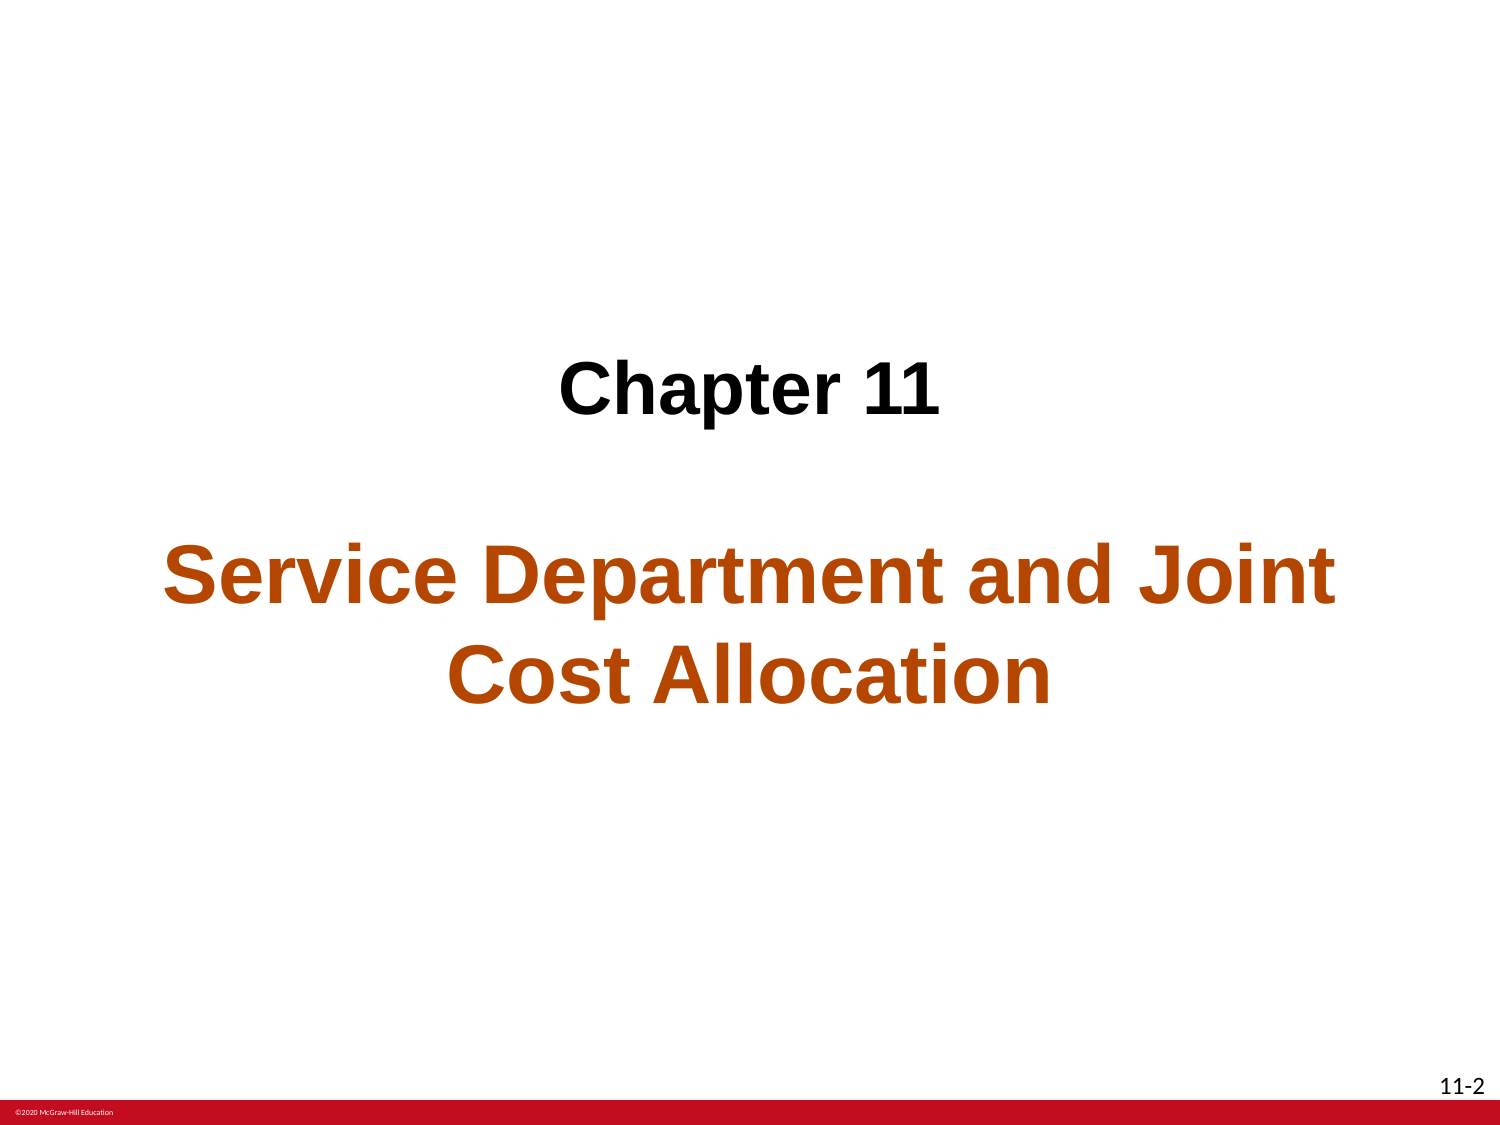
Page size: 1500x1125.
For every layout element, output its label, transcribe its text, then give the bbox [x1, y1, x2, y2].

list Service Department and Joint Cost Allocation [75, 512, 1425, 925]
title Chapter 11 [75, 294, 1425, 475]
